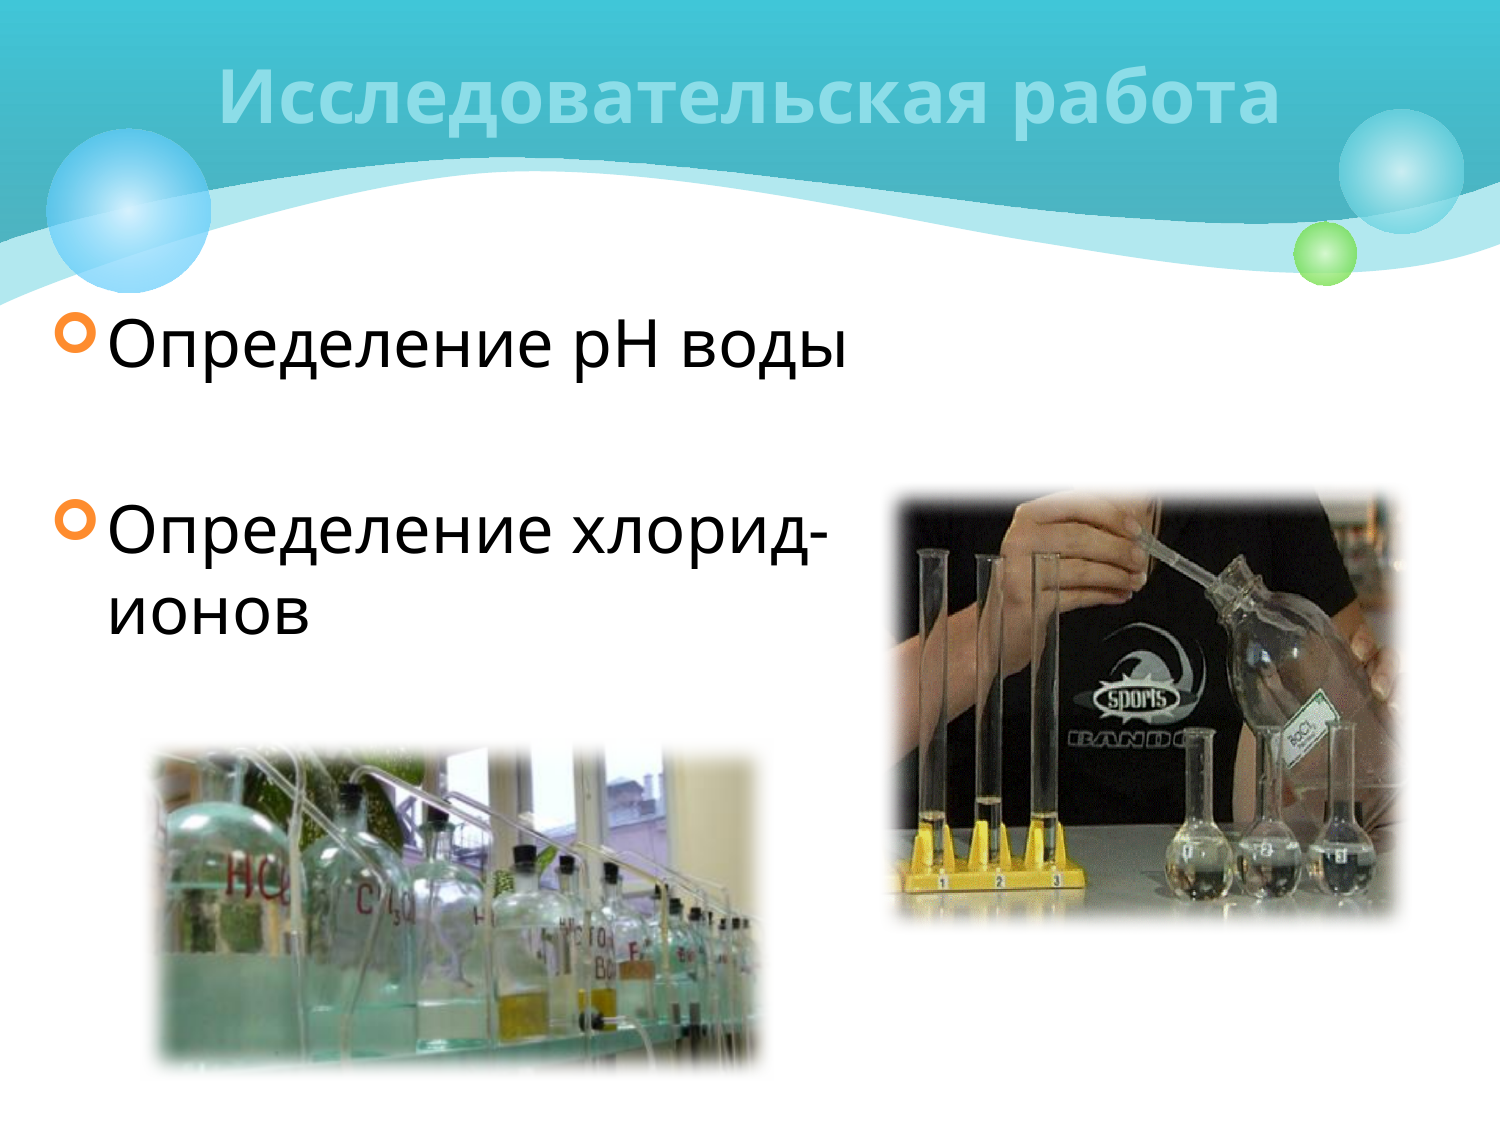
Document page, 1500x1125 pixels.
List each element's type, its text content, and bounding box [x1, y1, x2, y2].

title Исследовательская работа [74, 0, 1426, 188]
picture [878, 479, 1413, 936]
picture [140, 737, 774, 1082]
list Определение рН воды Определение хлорид-ионов [34, 292, 880, 657]
